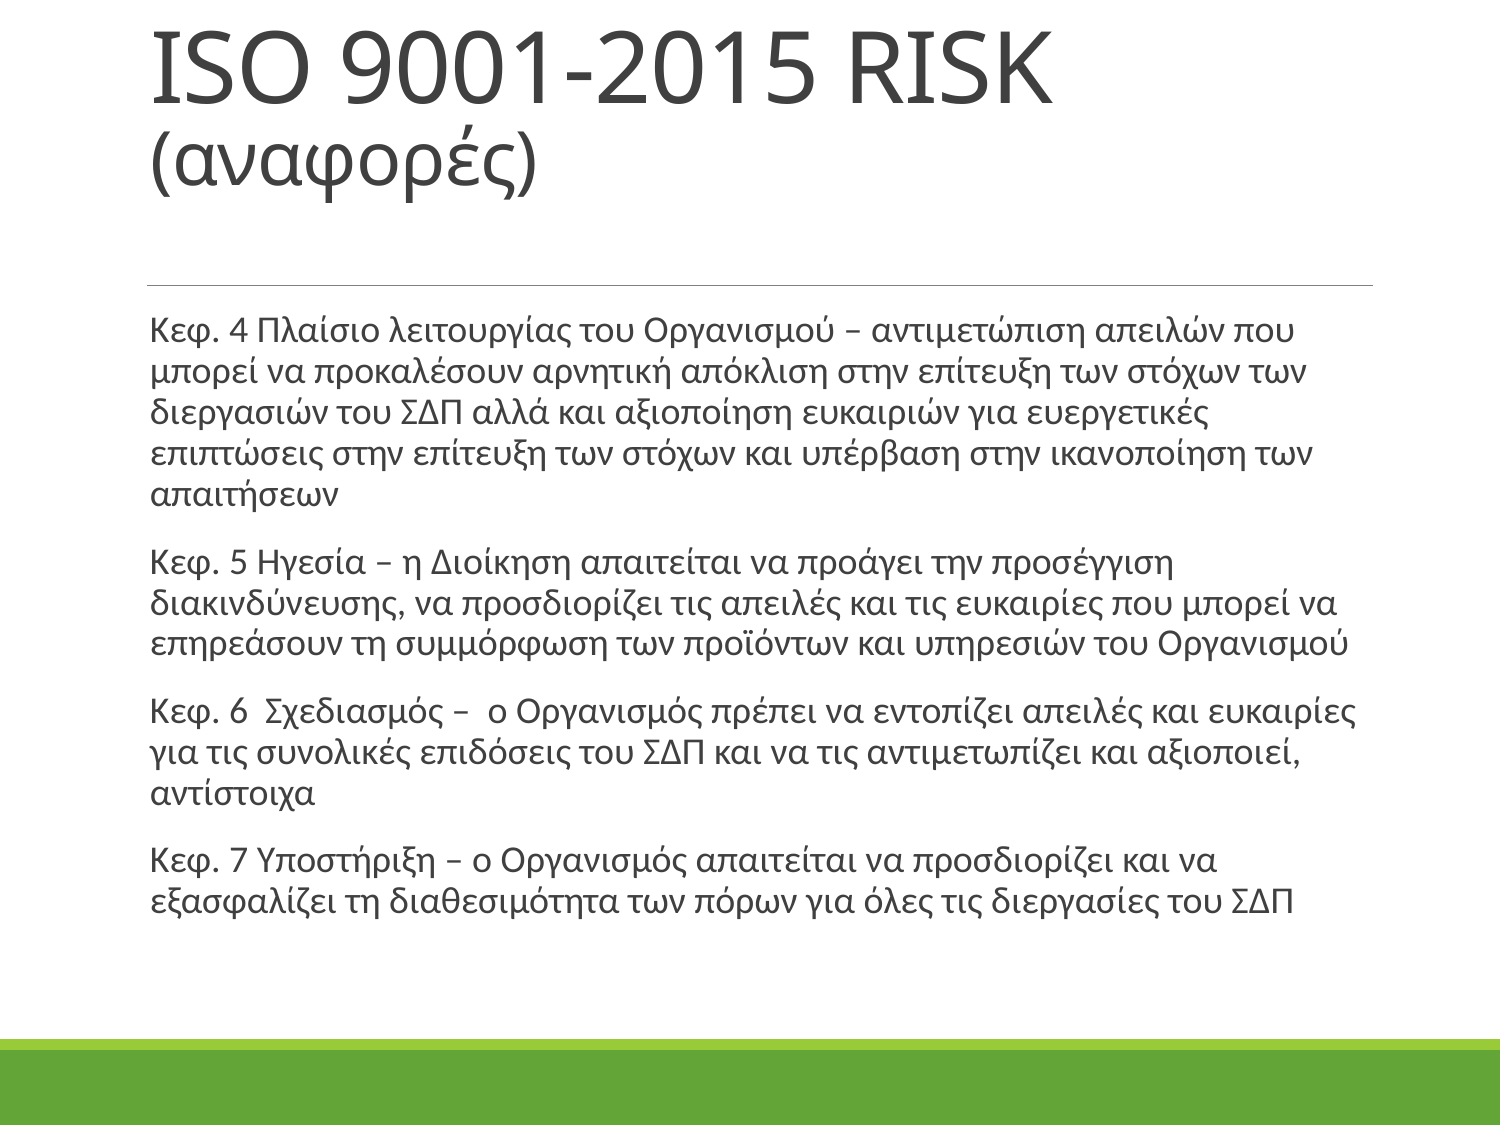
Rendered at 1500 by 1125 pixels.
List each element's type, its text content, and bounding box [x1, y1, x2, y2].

title ISO 9001-2015 RISK (αναφορές) [135, 47, 1373, 209]
list Κεφ. 4 Πλαίσιο λειτουργίας του Οργανισμού – αντιμετώπιση απειλών που μπορεί να προκαλέσουν αρνητική απόκλιση στην επίτευξη των στόχων των διεργασιών του ΣΔΠ αλλά και αξιοποίηση ευκαιριών για ευεργετικές επιπτώσεις στην επίτευξη των στόχων και υπέρβαση στην ικανοποίηση των απαιτήσεων Κεφ. 5 Ηγεσία – η Διοίκηση απαιτείται να προάγει την προσέγγιση διακινδύνευσης, να προσδιορίζει τις απειλές και τις ευκαιρίες που μπορεί να επηρεάσουν τη συμμόρφωση των προϊόντων και υπηρεσιών του Οργανισμού Κεφ. 6 Σχεδιασμός – ο Οργανισμός πρέπει να εντοπίζει απειλές και ευκαιρίες για τις συνολικές επιδόσεις του ΣΔΠ και να τις αντιμετωπίζει και αξιοποιεί, αντίστοιχα Κεφ. 7 Υποστήριξη – ο Οργανισμός απαιτείται να προσδιορίζει και να εξασφαλίζει τη διαθεσιμότητα των πόρων για όλες τις διεργασίες του ΣΔΠ [135, 302, 1373, 963]
